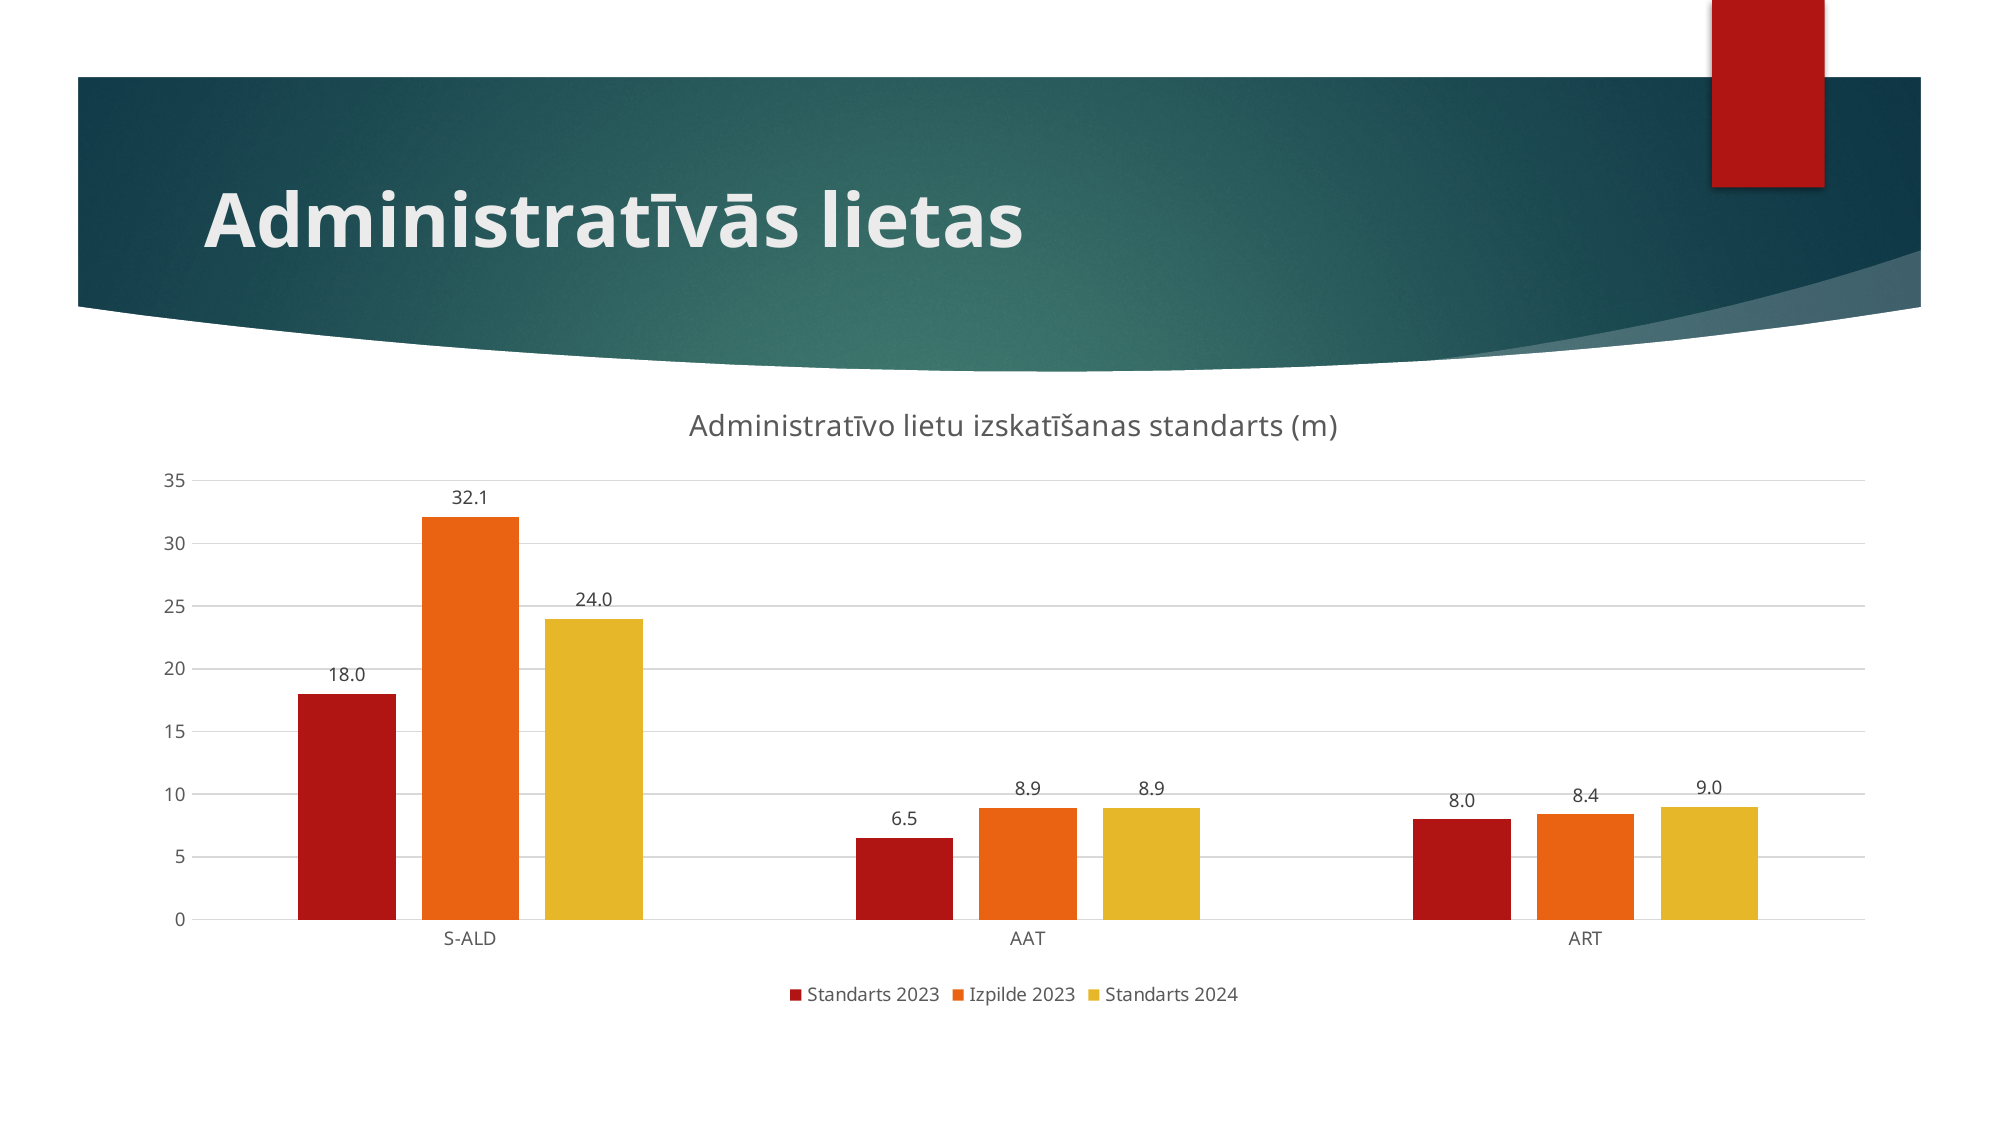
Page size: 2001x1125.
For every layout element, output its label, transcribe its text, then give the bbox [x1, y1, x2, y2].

chart [128, 375, 1901, 1015]
title Administratīvās lietas [189, 159, 1638, 276]
